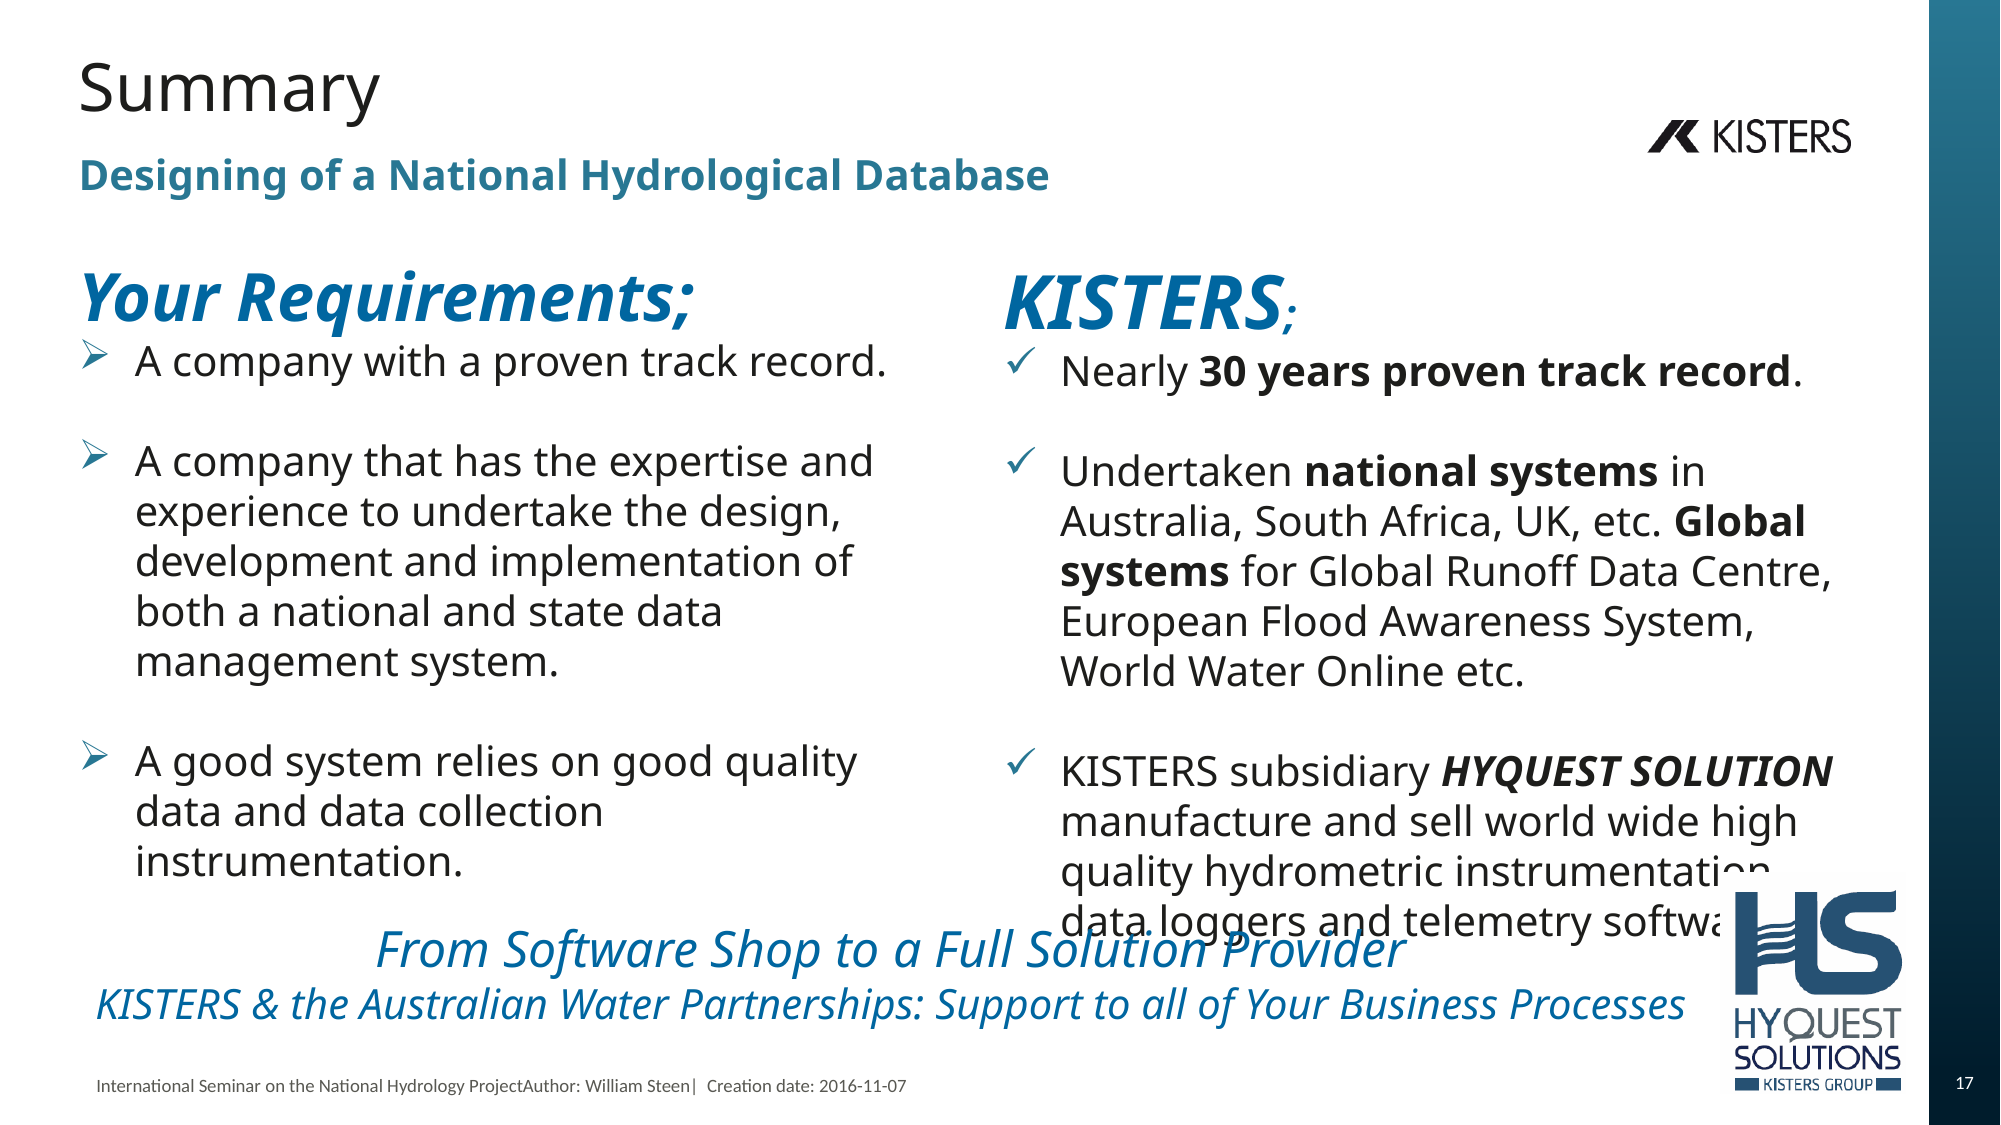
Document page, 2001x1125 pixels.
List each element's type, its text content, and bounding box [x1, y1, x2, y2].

list Your Requirements; A company with a proven track record. A company that has the expertise and experience to undertake the design, development and implementation of both a national and state data management system. A good system relies on good quality data and data collection instrumentation. [78, 254, 930, 868]
text_box From Software Shop to a Full Solution Provider KISTERS & the Australian Water Partnerships: Support to all of Your Business Processes [91, 917, 1691, 1083]
picture [1647, 119, 1851, 153]
list KISTERS; Nearly 30 years proven track record. Undertaken national systems in Australia, South Africa, UK, etc. Global systems for Global Runoff Data Centre, European Flood Awareness System, World Water Online etc. KISTERS subsidiary HYQUEST SOLUTION manufacture and sell world wide high quality hydrometric instrumentation, data loggers and telemetry software [1003, 254, 1855, 868]
picture [1720, 872, 1906, 1094]
title Summary [78, 0, 1430, 124]
slide_number 17 [1935, 1070, 1994, 1094]
list Designing of a National Hydrological Database [78, 148, 1430, 196]
